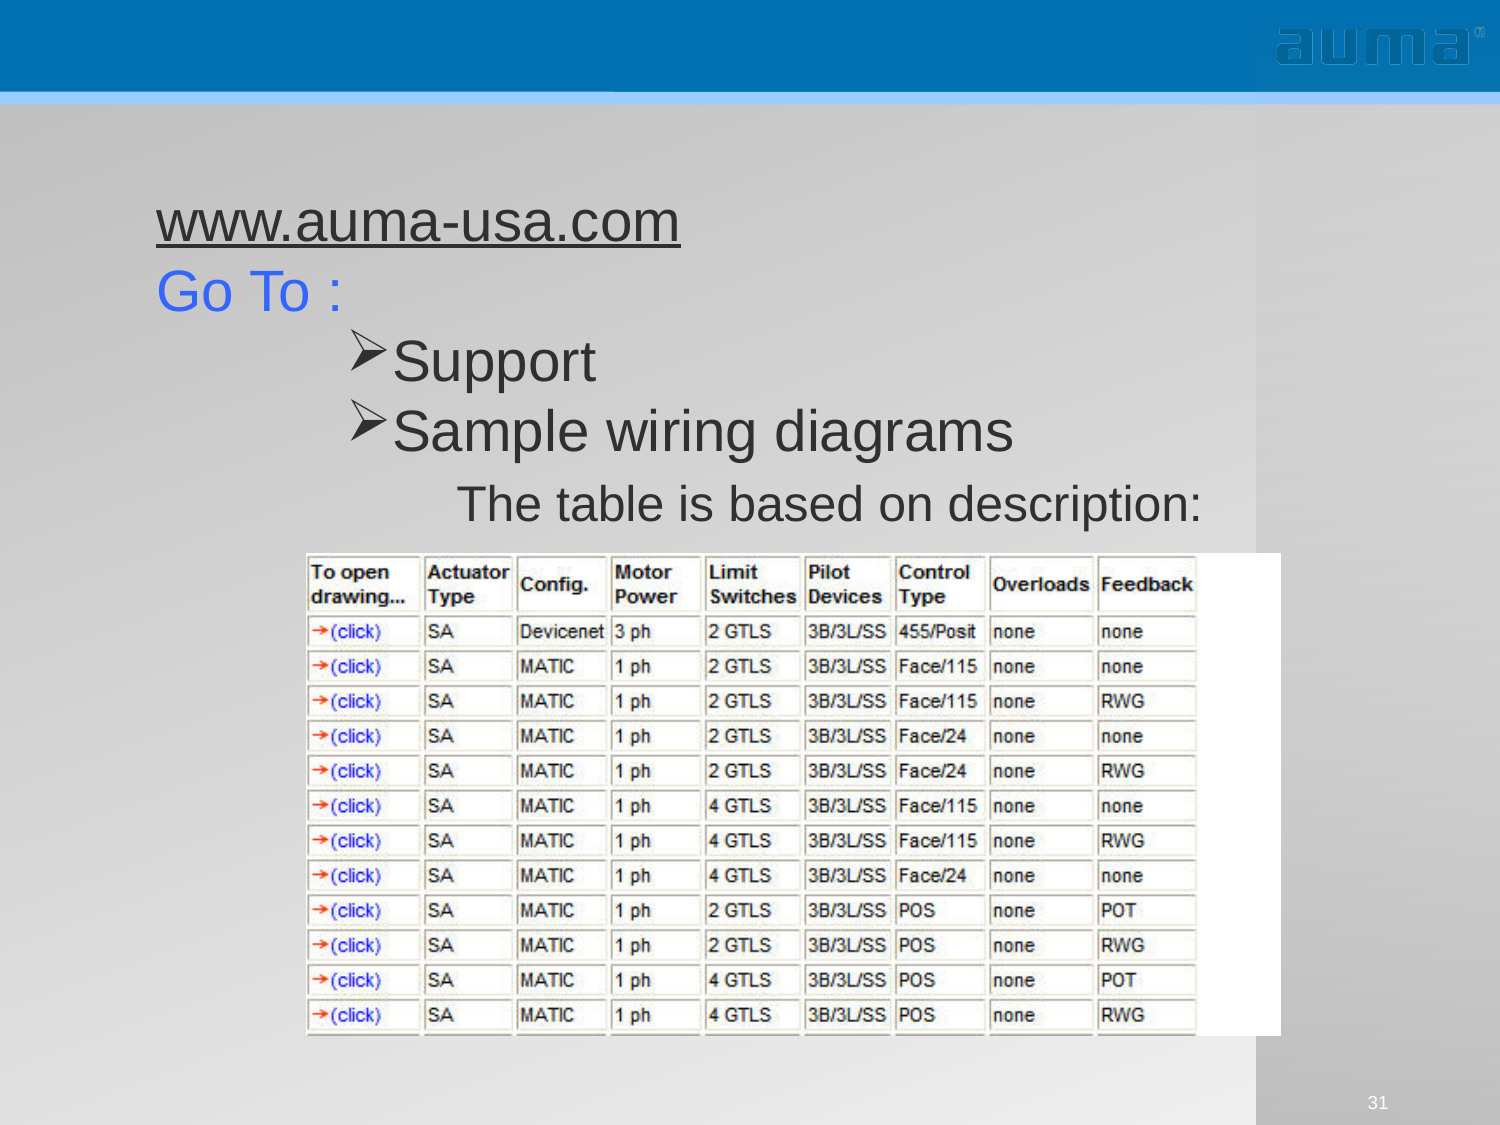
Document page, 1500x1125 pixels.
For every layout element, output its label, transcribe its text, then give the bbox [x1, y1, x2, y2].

slide_number 31 [1260, 1080, 1497, 1124]
picture [1289, 49, 1300, 58]
picture [306, 552, 1281, 1036]
text_box www.auma-usa.com Go To : Support Sample wiring diagrams The table is based on description: [141, 175, 1436, 751]
picture [1277, 26, 1486, 67]
